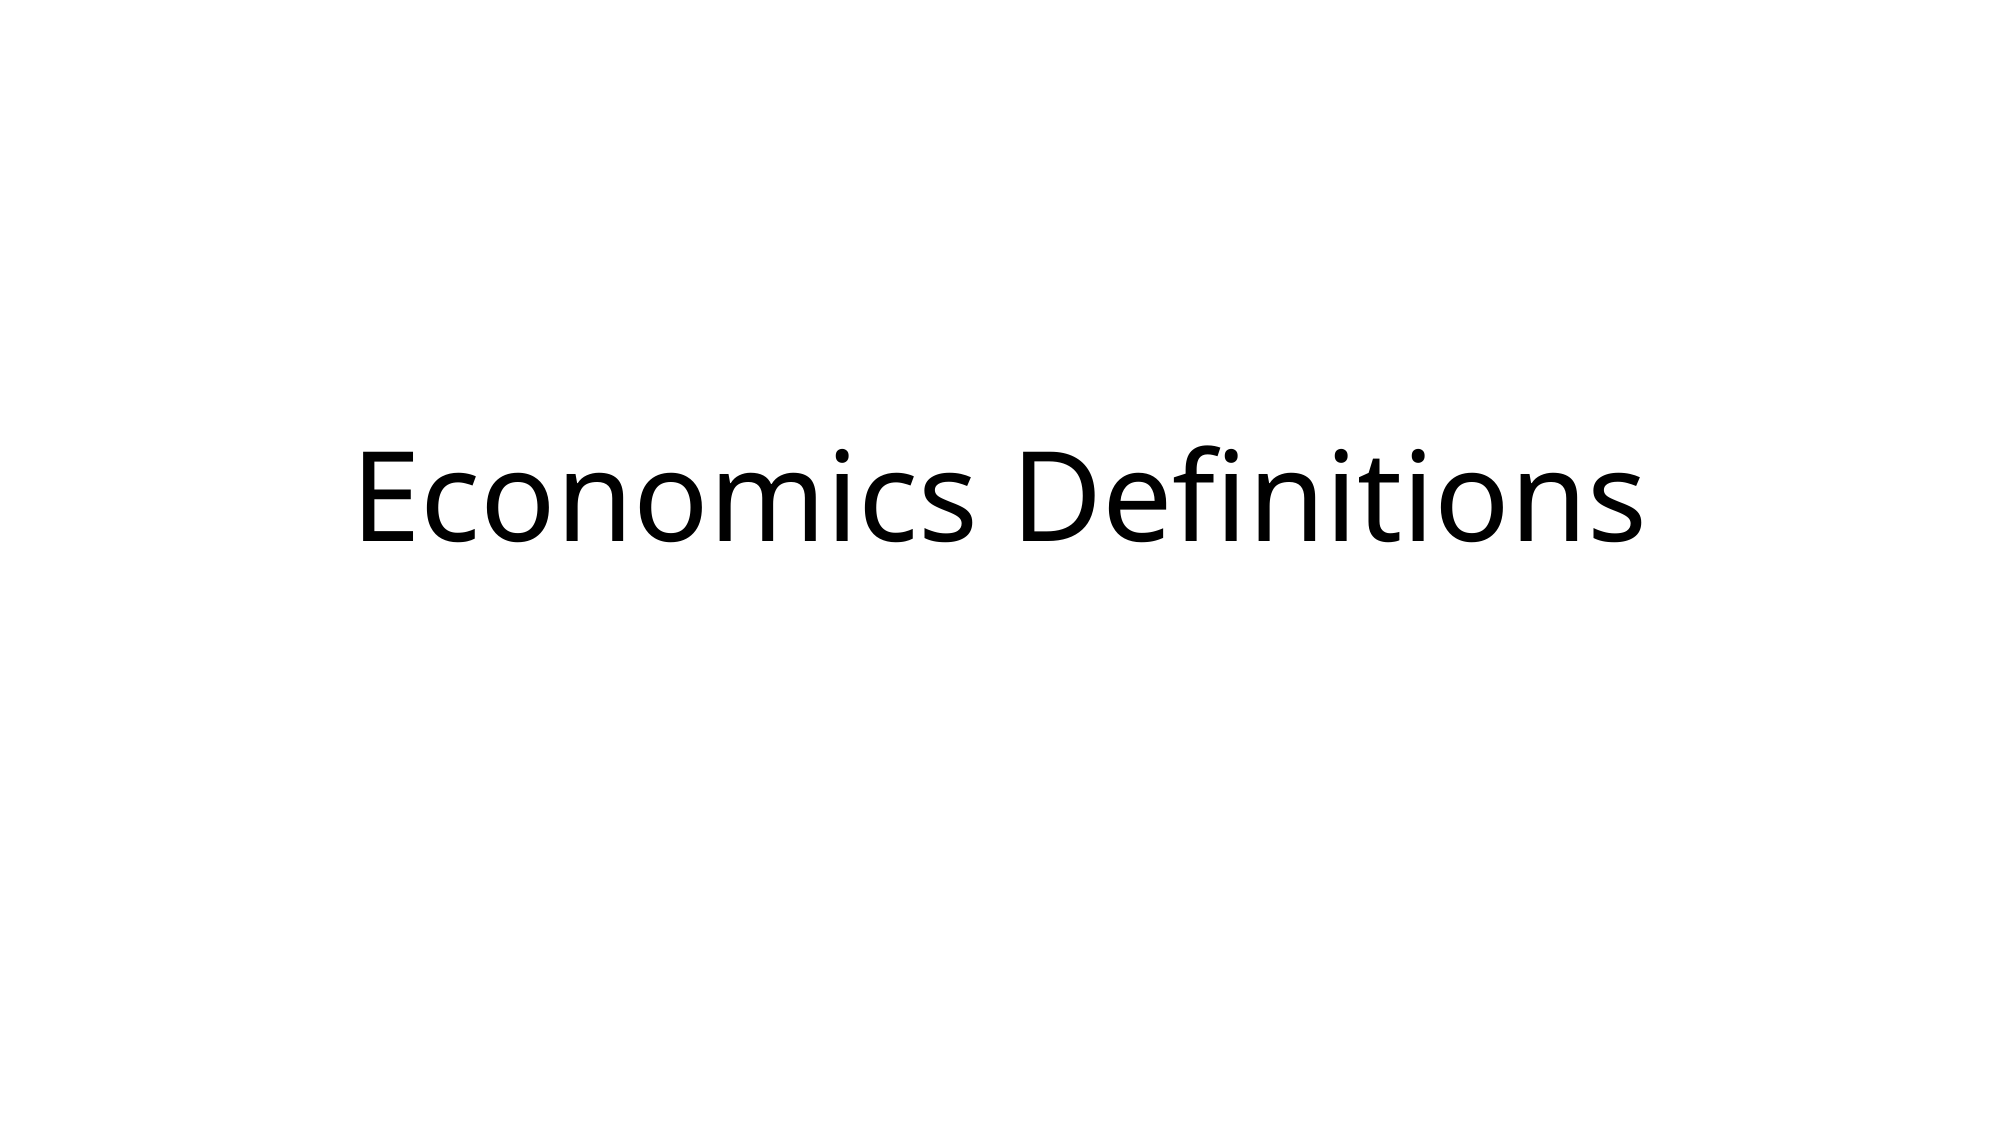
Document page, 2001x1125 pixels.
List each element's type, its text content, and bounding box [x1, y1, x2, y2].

title Economics Definitions [249, 184, 1750, 576]
